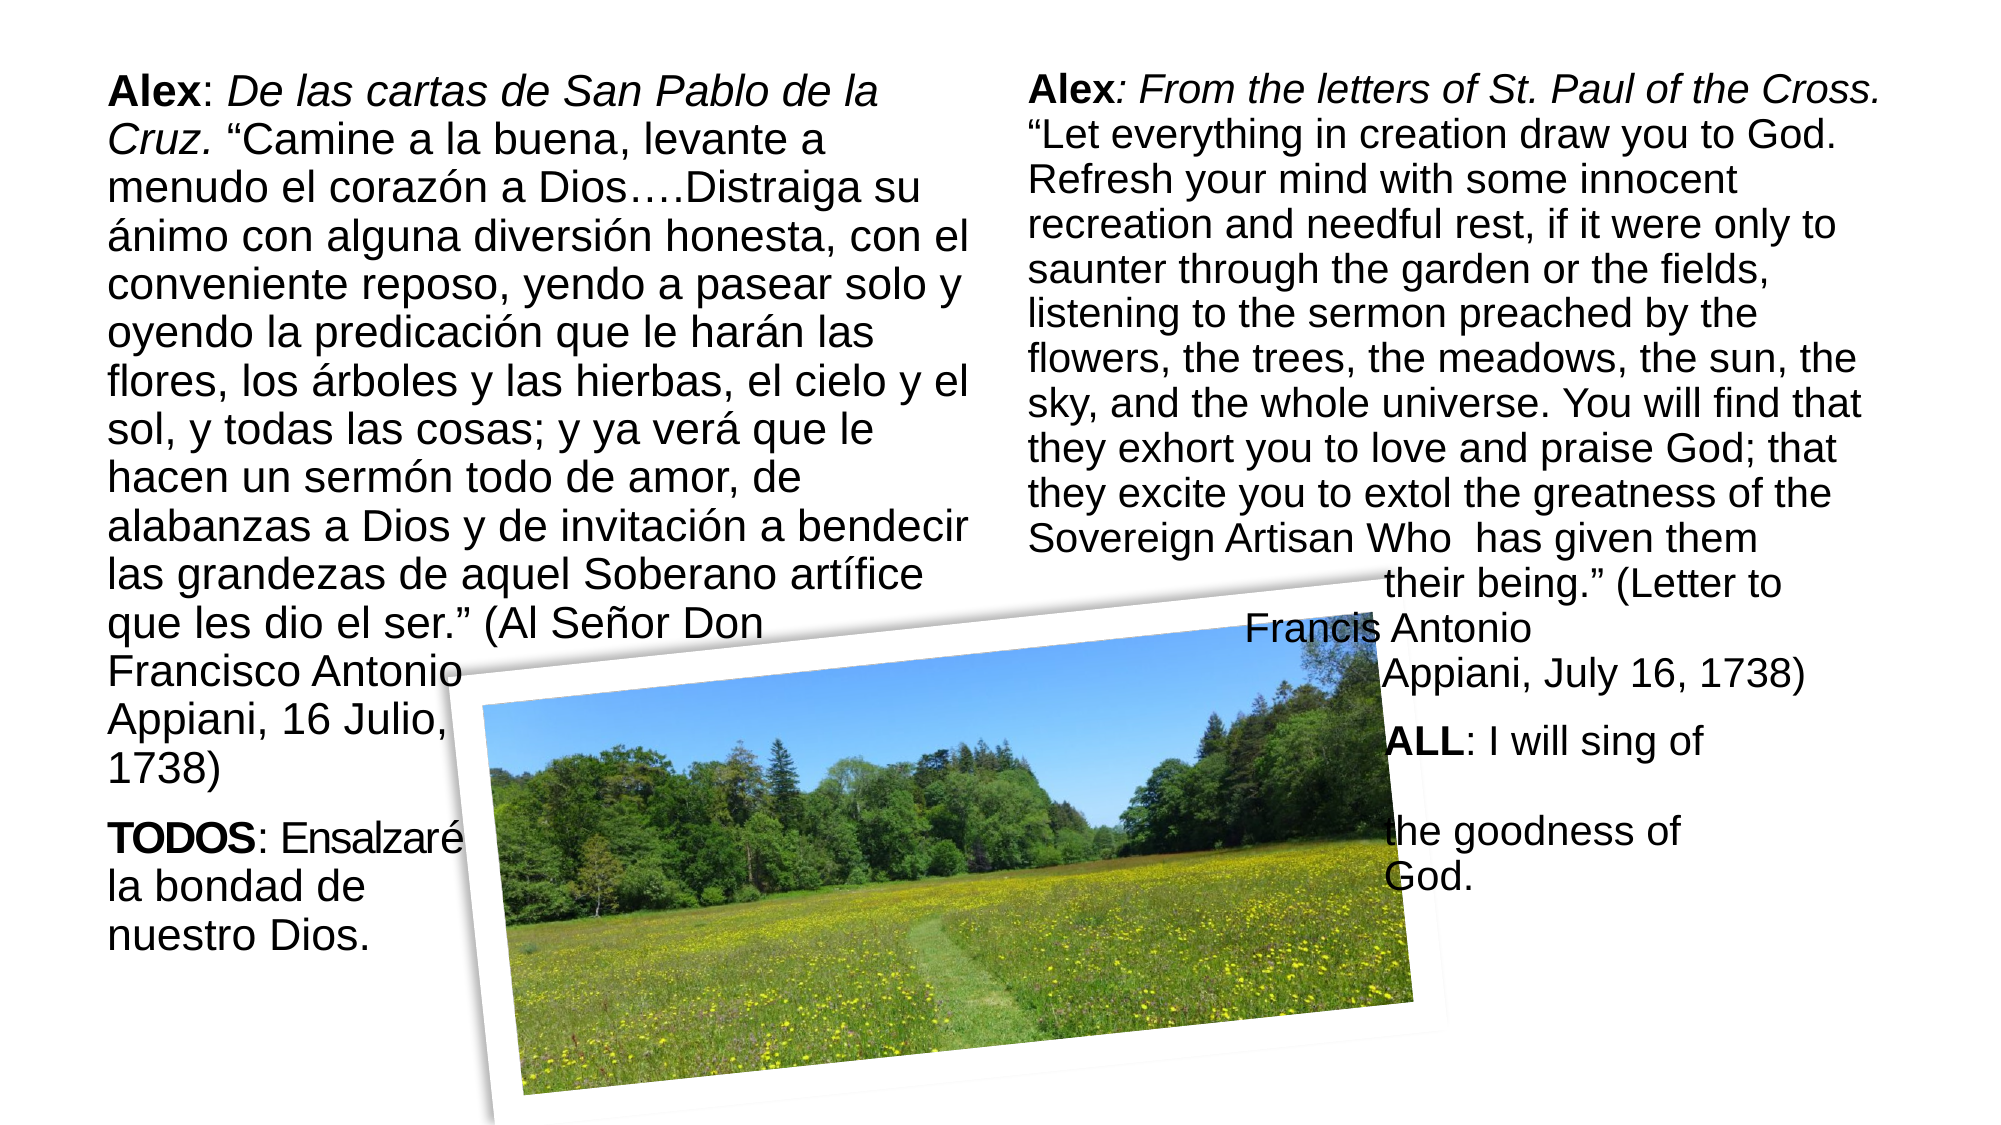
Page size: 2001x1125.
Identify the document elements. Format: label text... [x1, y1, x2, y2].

list Alex: De las cartas de San Pablo de la Cruz. “Camine a la buena, levante a menudo el corazón a Dios….Distraiga su ánimo con alguna diversión honesta, con el conveniente reposo, yendo a pasear solo y oyendo la predicación que le harán las flores, los árboles y las hierbas, el cielo y el sol, y todas las cosas; y ya verá que le hacen un sermón todo de amor, de alabanzas a Dios y de invitación a bendecir las grandezas de aquel Soberano artífice que les dio el ser.” (Al Señor Don Francisco Antonio Appiani, 16 Julio, 1738) TODOS: Ensalzaré la bondad de nuestro Dios. [92, 59, 988, 979]
list Alex: From the letters of St. Paul of the Cross. “Let everything in creation draw you to God. Refresh your mind with some innocent recreation and needful rest, if it were only to saunter through the garden or the fields, listening to the sermon preached by the flowers, the trees, the meadows, the sun, the sky, and the whole universe. You will find that they exhort you to love and praise God; that they excite you to extol the greatness of the Sovereign Artisan Who has given them their being.” (Letter to Francis Antonio Appiani, July 16, 1738) ALL: I will sing of the goodness of God. [1012, 59, 1908, 1050]
picture [500, 651, 1396, 1095]
